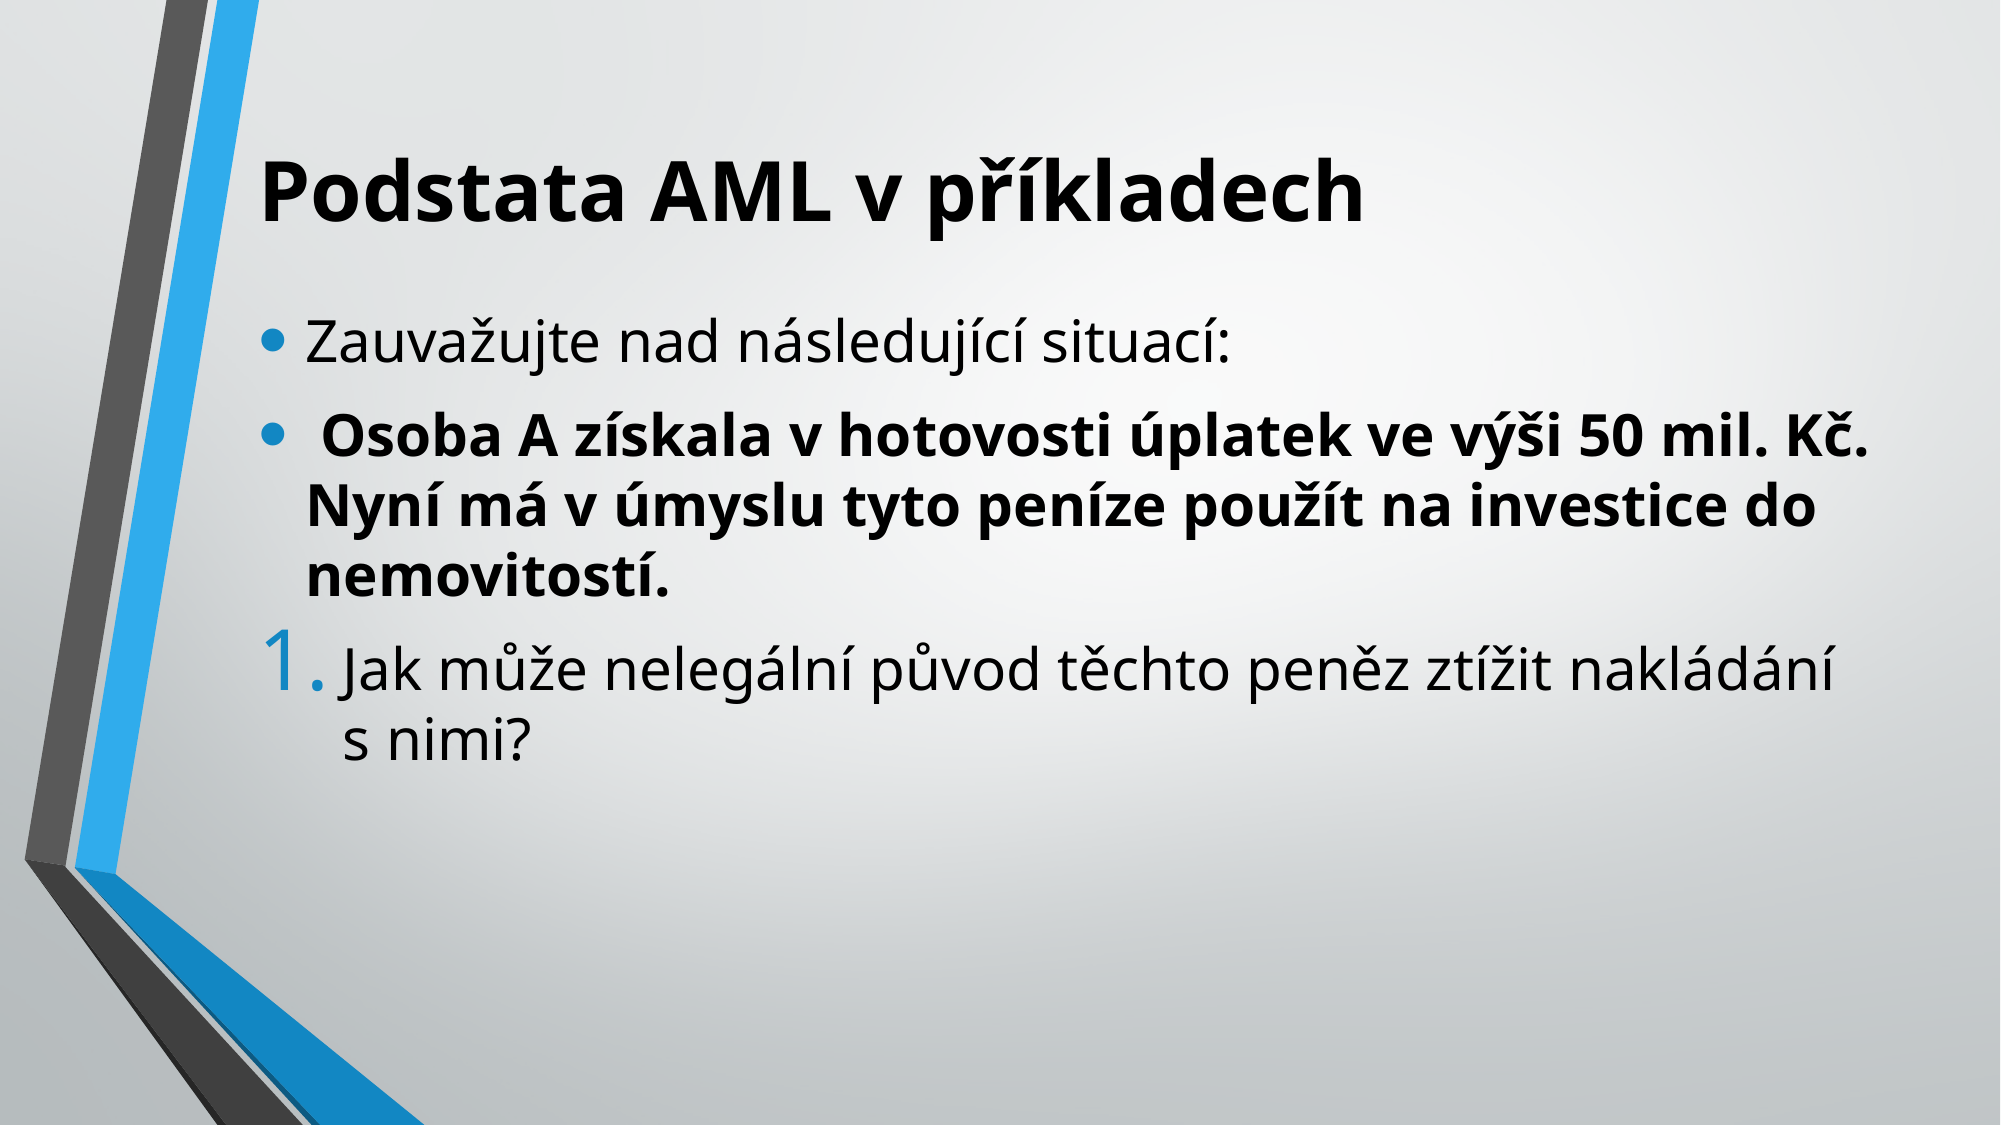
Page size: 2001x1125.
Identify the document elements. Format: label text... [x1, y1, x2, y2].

list Zauvažujte nad následující situací: Osoba A získala v hotovosti úplatek ve výši 50 mil. Kč. Nyní má v úmyslu tyto peníze použít na investice do nemovitostí. Jak může nelegální původ těchto peněz ztížit nakládání s nimi? [243, 296, 1887, 1047]
title Podstata AML v příkladech [243, 78, 1887, 296]
